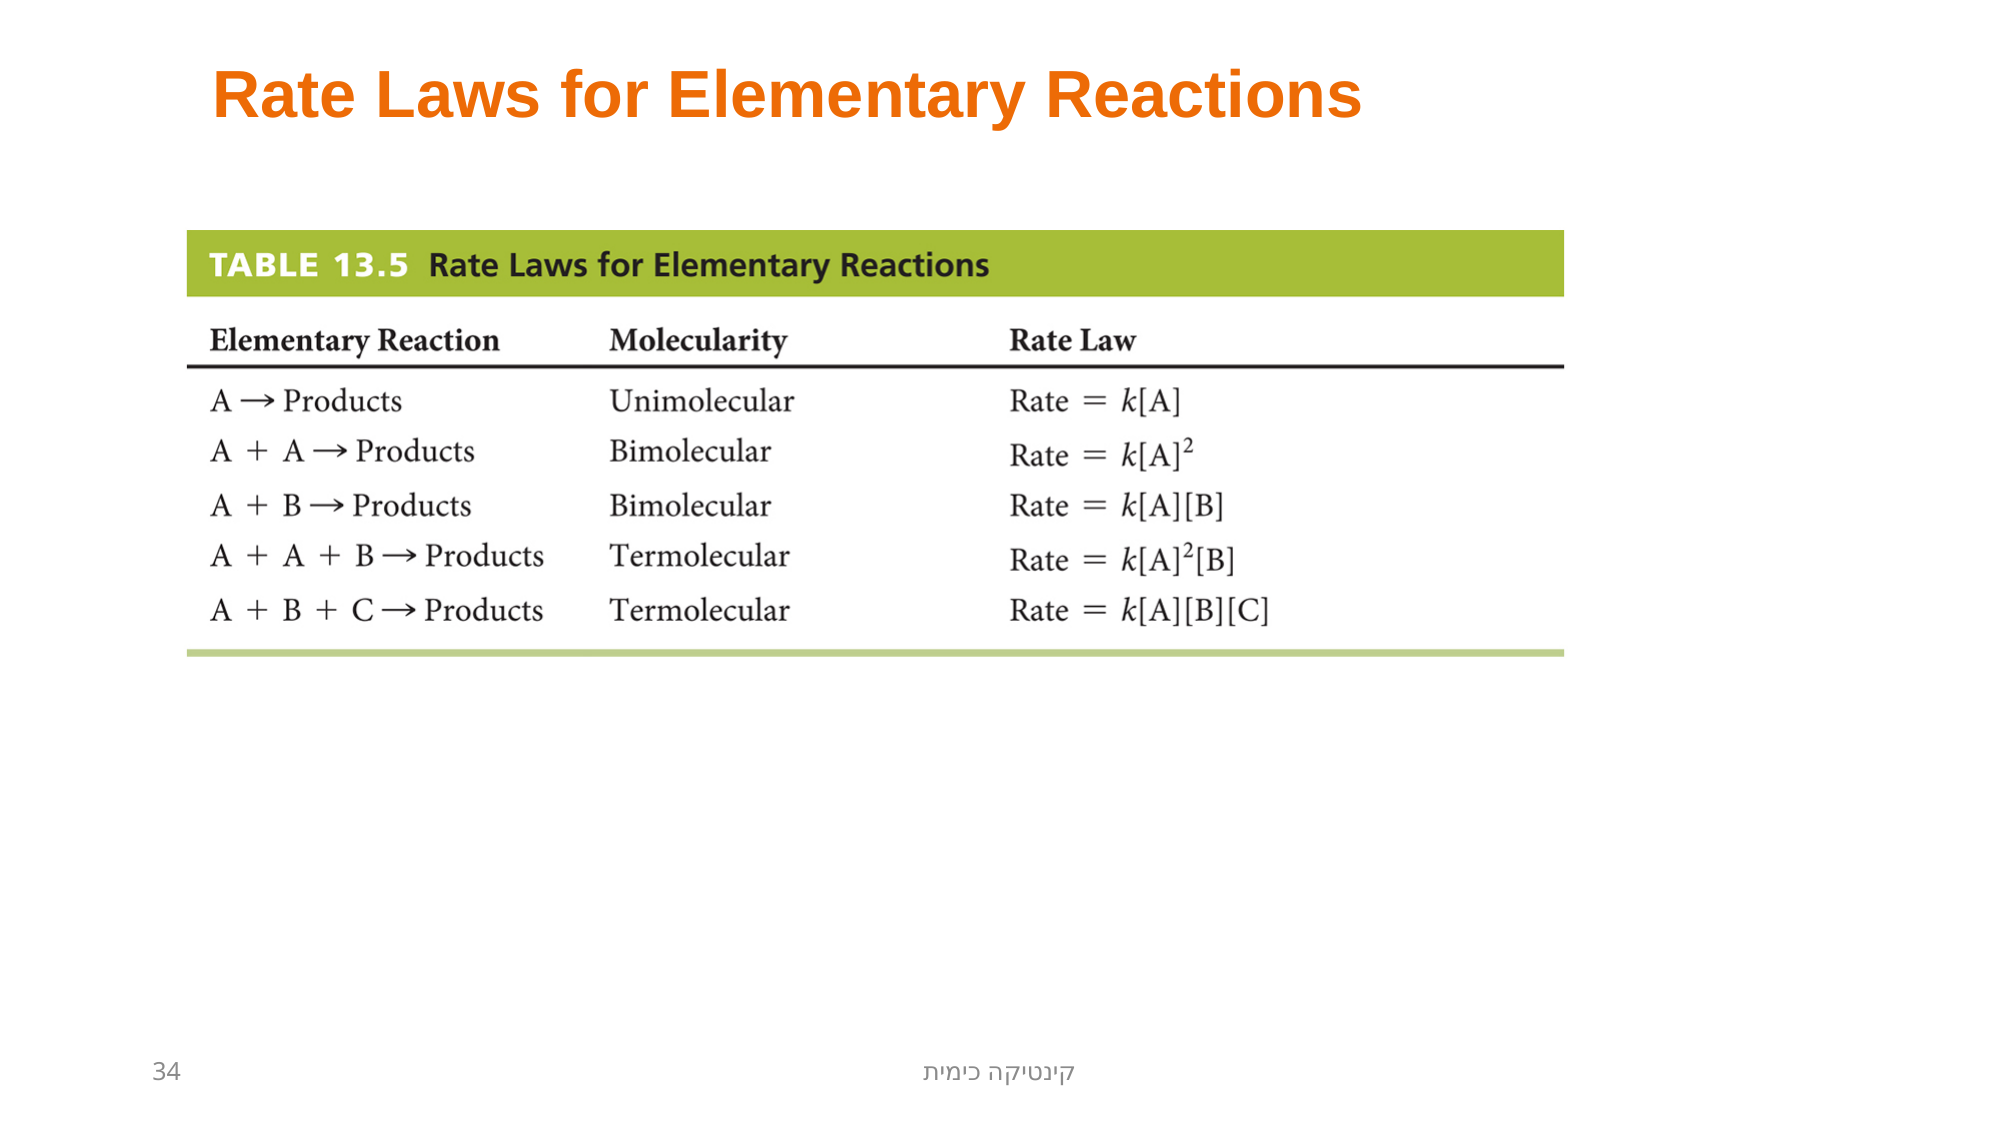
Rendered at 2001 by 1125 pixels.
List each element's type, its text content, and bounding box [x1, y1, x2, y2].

text_box Rate Laws for Elementary Reactions [137, 43, 1638, 139]
picture [175, 219, 1576, 661]
footer קינטיקה כימית [662, 1042, 1338, 1103]
slide_number 34 [137, 1042, 588, 1103]
